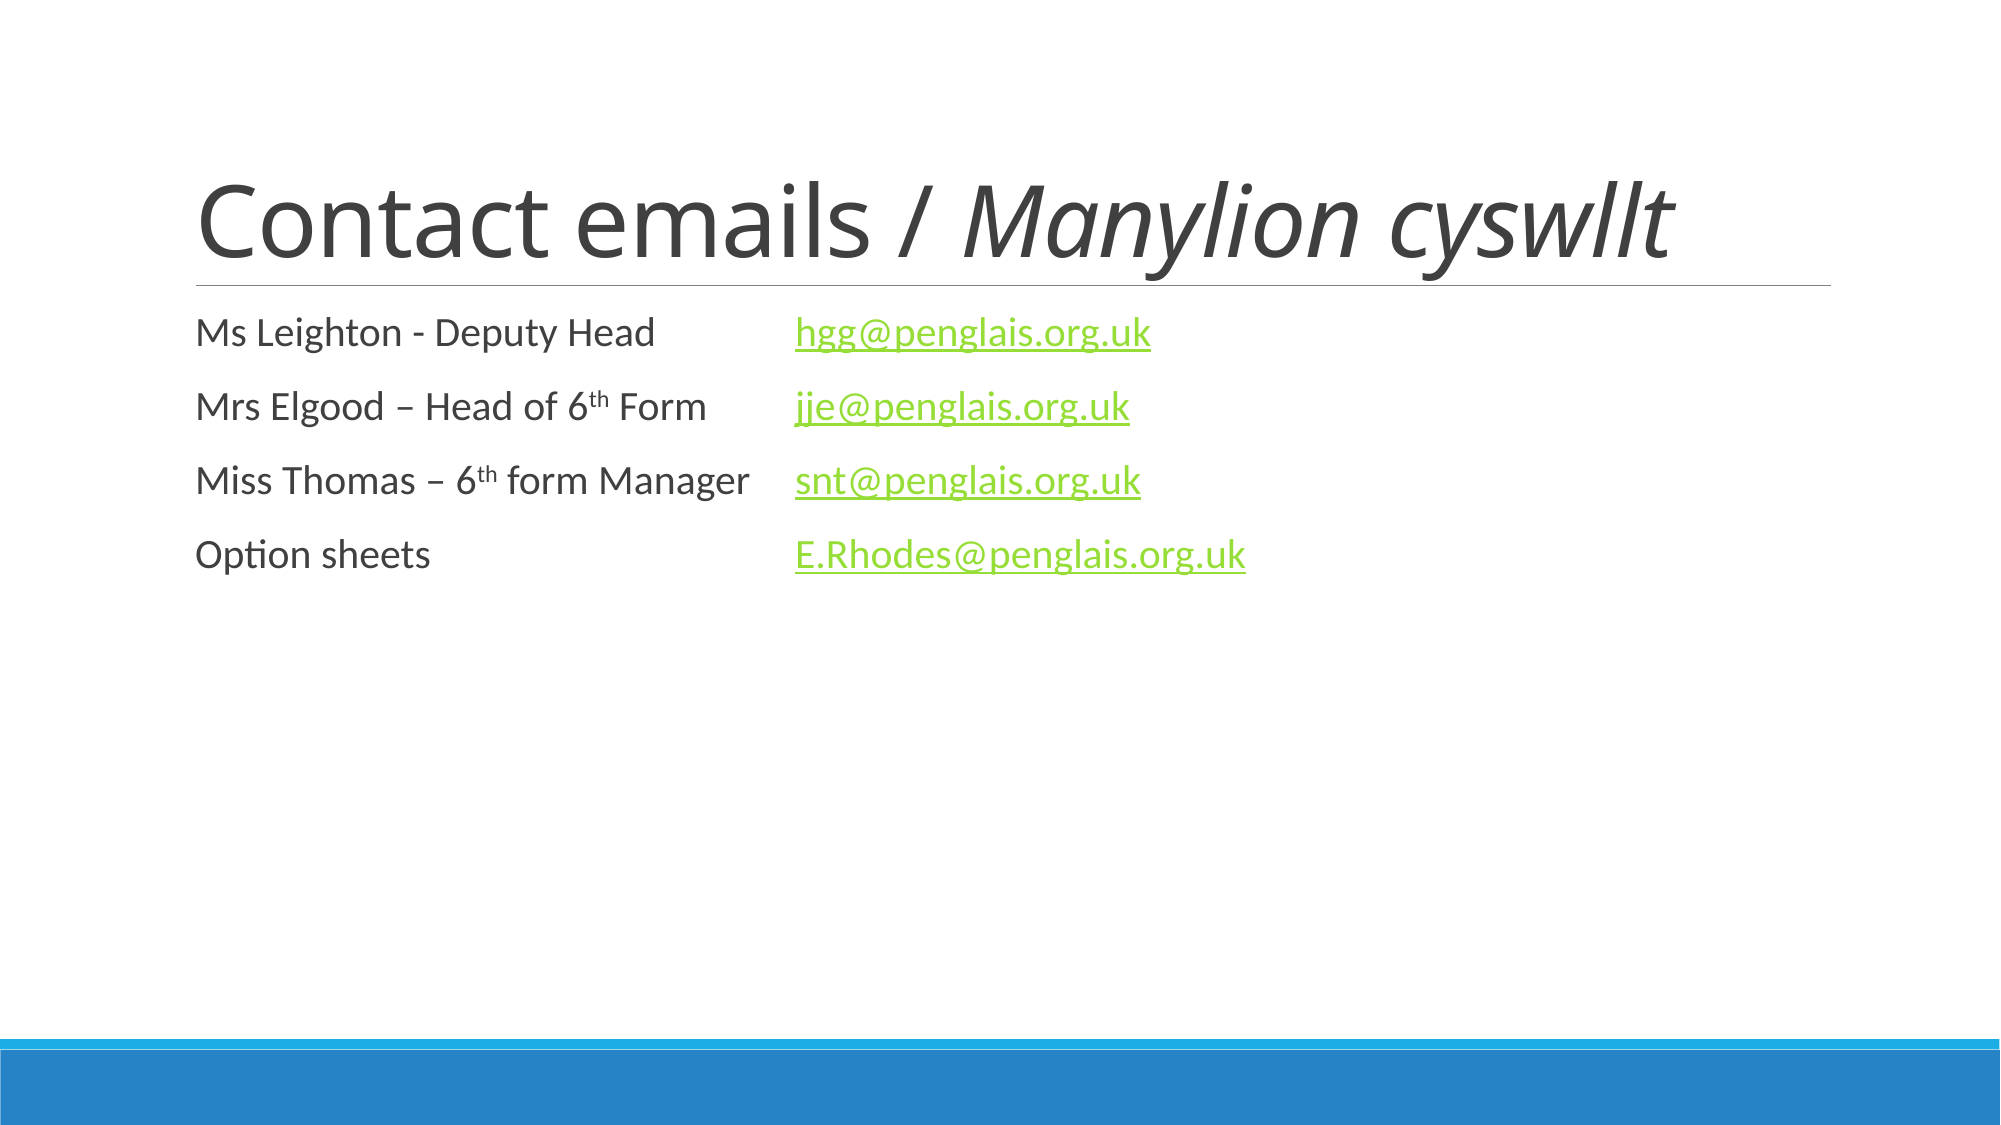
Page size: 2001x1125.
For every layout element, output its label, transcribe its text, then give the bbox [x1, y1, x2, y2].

list Ms Leighton - Deputy Head hgg@penglais.org.uk Mrs Elgood – Head of 6th Form jje@penglais.org.uk Miss Thomas – 6th form Manager snt@penglais.org.uk Option sheets E.Rhodes@penglais.org.uk [180, 302, 1830, 963]
title Contact emails / Manylion cyswllt [180, 47, 1830, 285]
